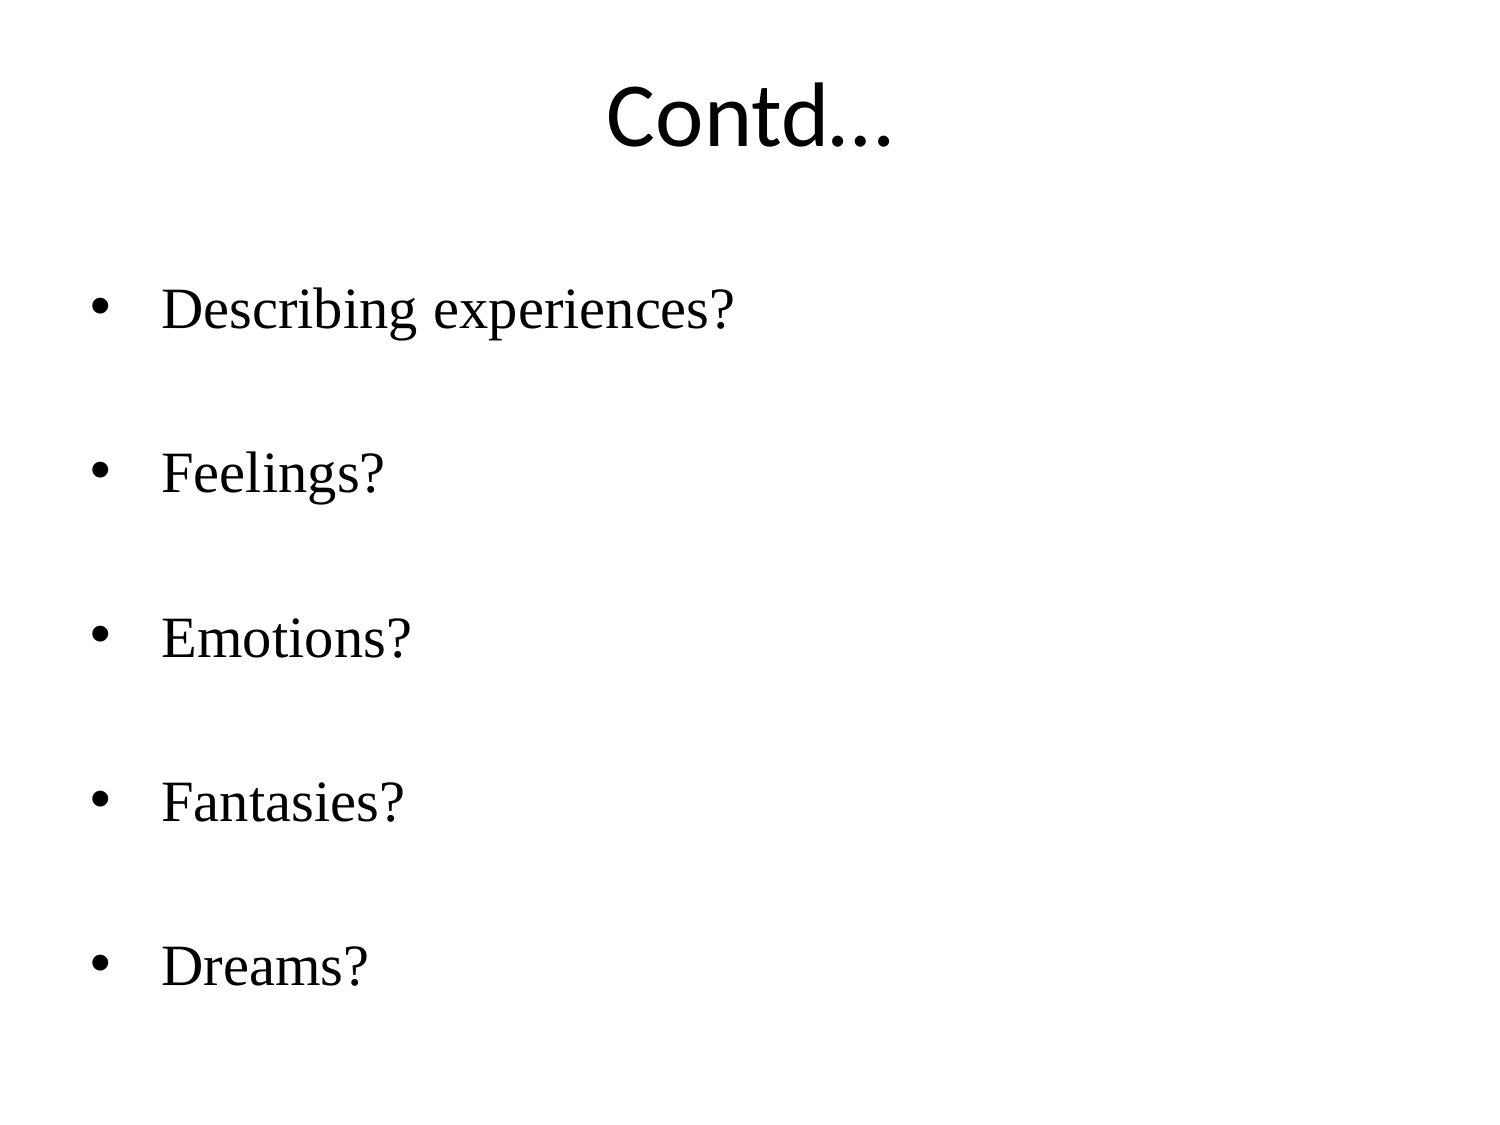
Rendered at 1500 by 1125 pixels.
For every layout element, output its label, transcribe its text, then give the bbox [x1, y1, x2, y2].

title Contd… [75, 45, 1425, 175]
list Describing experiences? Feelings? Emotions? Fantasies? Dreams? [75, 262, 1425, 1005]
